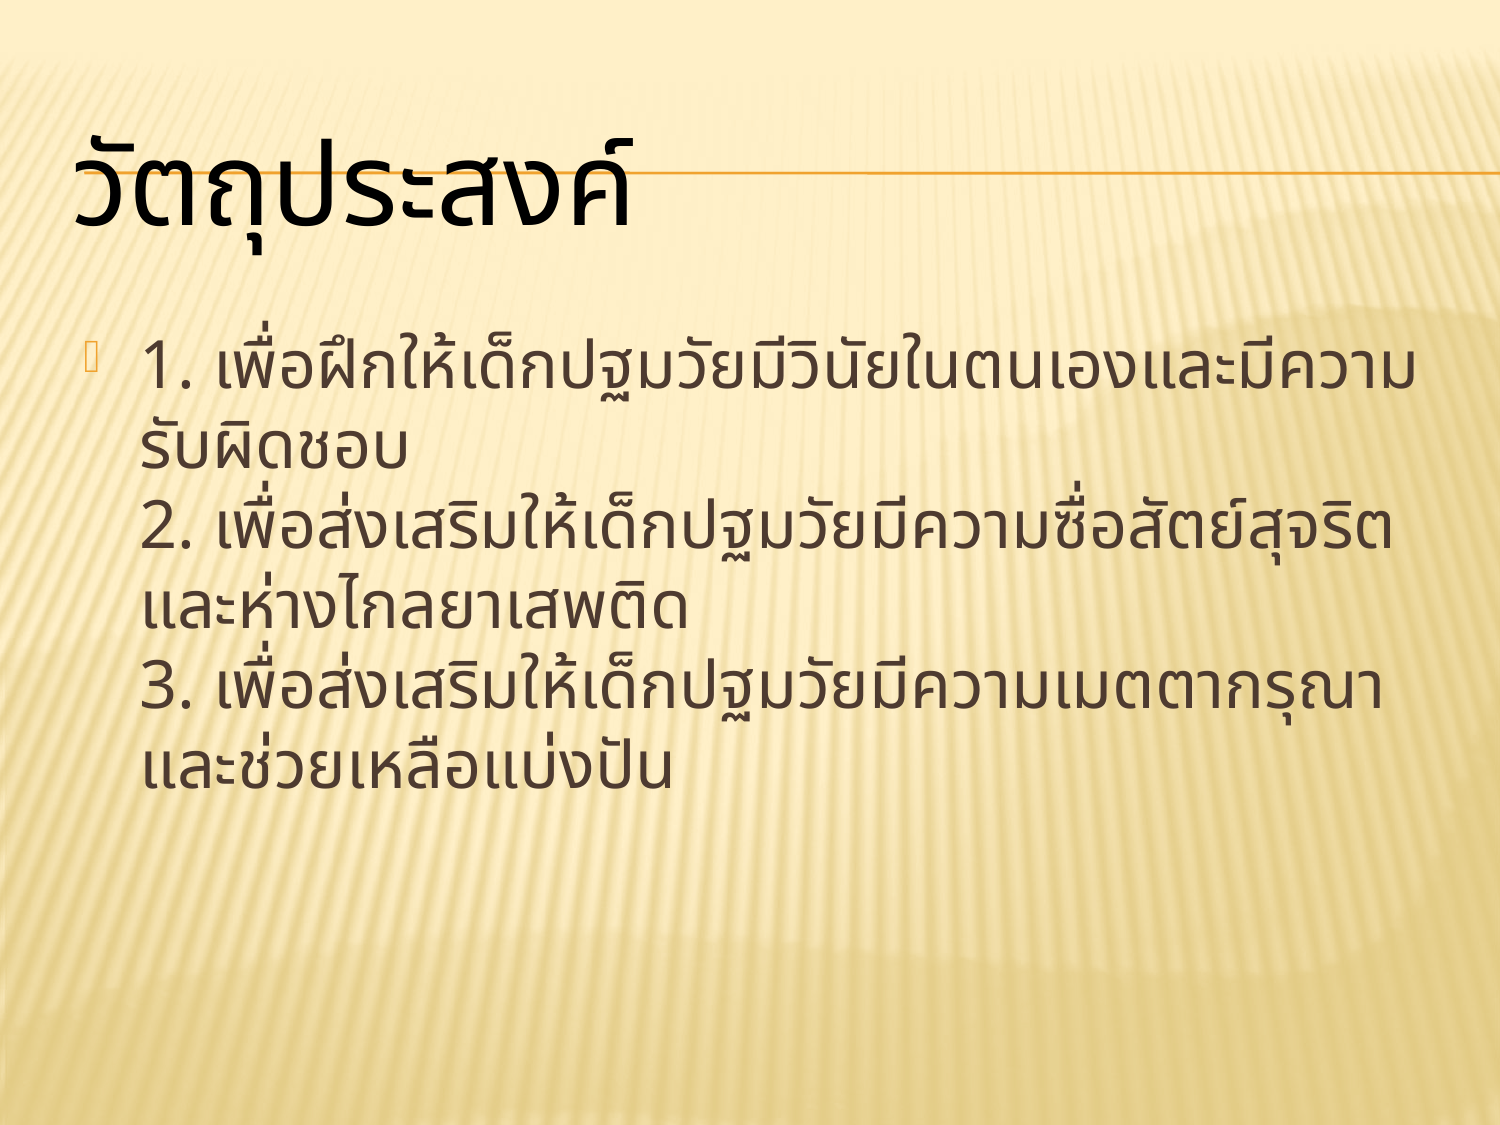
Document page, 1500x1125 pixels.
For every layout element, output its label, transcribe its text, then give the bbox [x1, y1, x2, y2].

title วัตถุประสงค์ [50, 101, 1475, 303]
list 1. เพื่อฝึกให้เด็กปฐมวัยมีวินัยในตนเองและมีความรับผิดชอบ 2. เพื่อส่งเสริมให้เด็กปฐมวัยมีความซื่อสัตย์สุจริต และห่างไกลยาเสพติด 3. เพื่อส่งเสริมให้เด็กปฐมวัยมีความเมตตากรุณาและช่วยเหลือแบ่งปัน [50, 314, 1475, 998]
